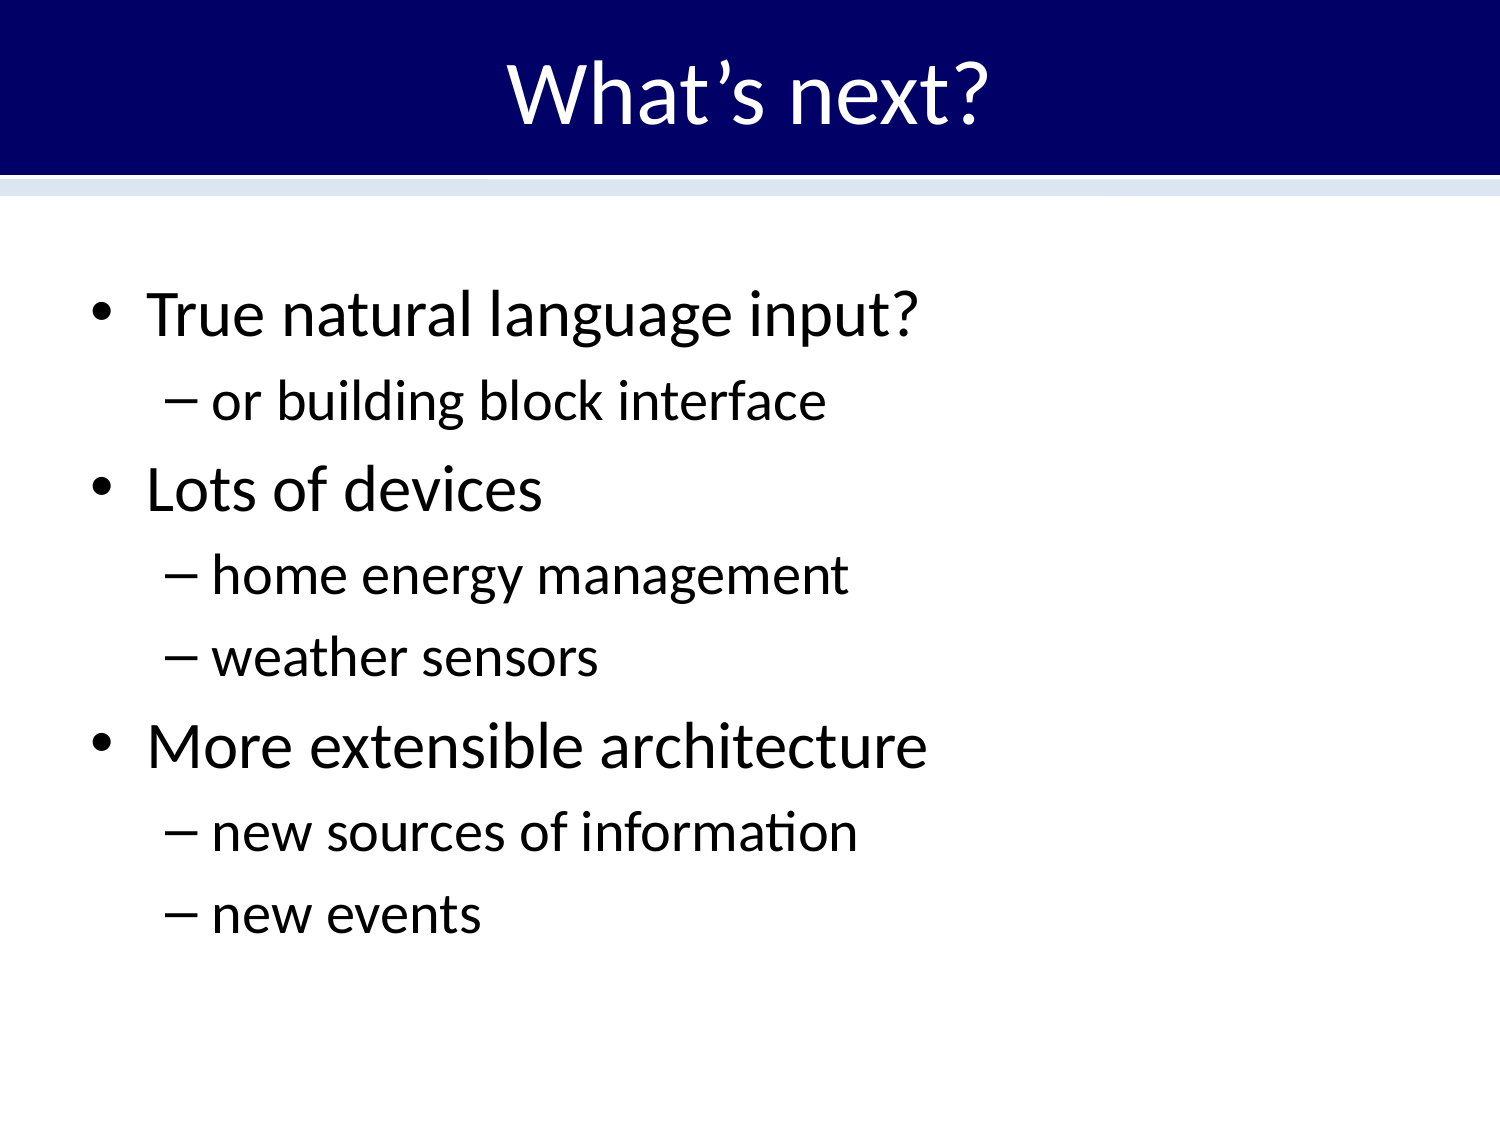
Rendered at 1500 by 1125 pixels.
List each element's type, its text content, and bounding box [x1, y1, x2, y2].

list True natural language input? or building block interface Lots of devices home energy management weather sensors More extensible architecture new sources of information new events [75, 262, 1425, 1005]
title What’s next? [75, 0, 1425, 182]
